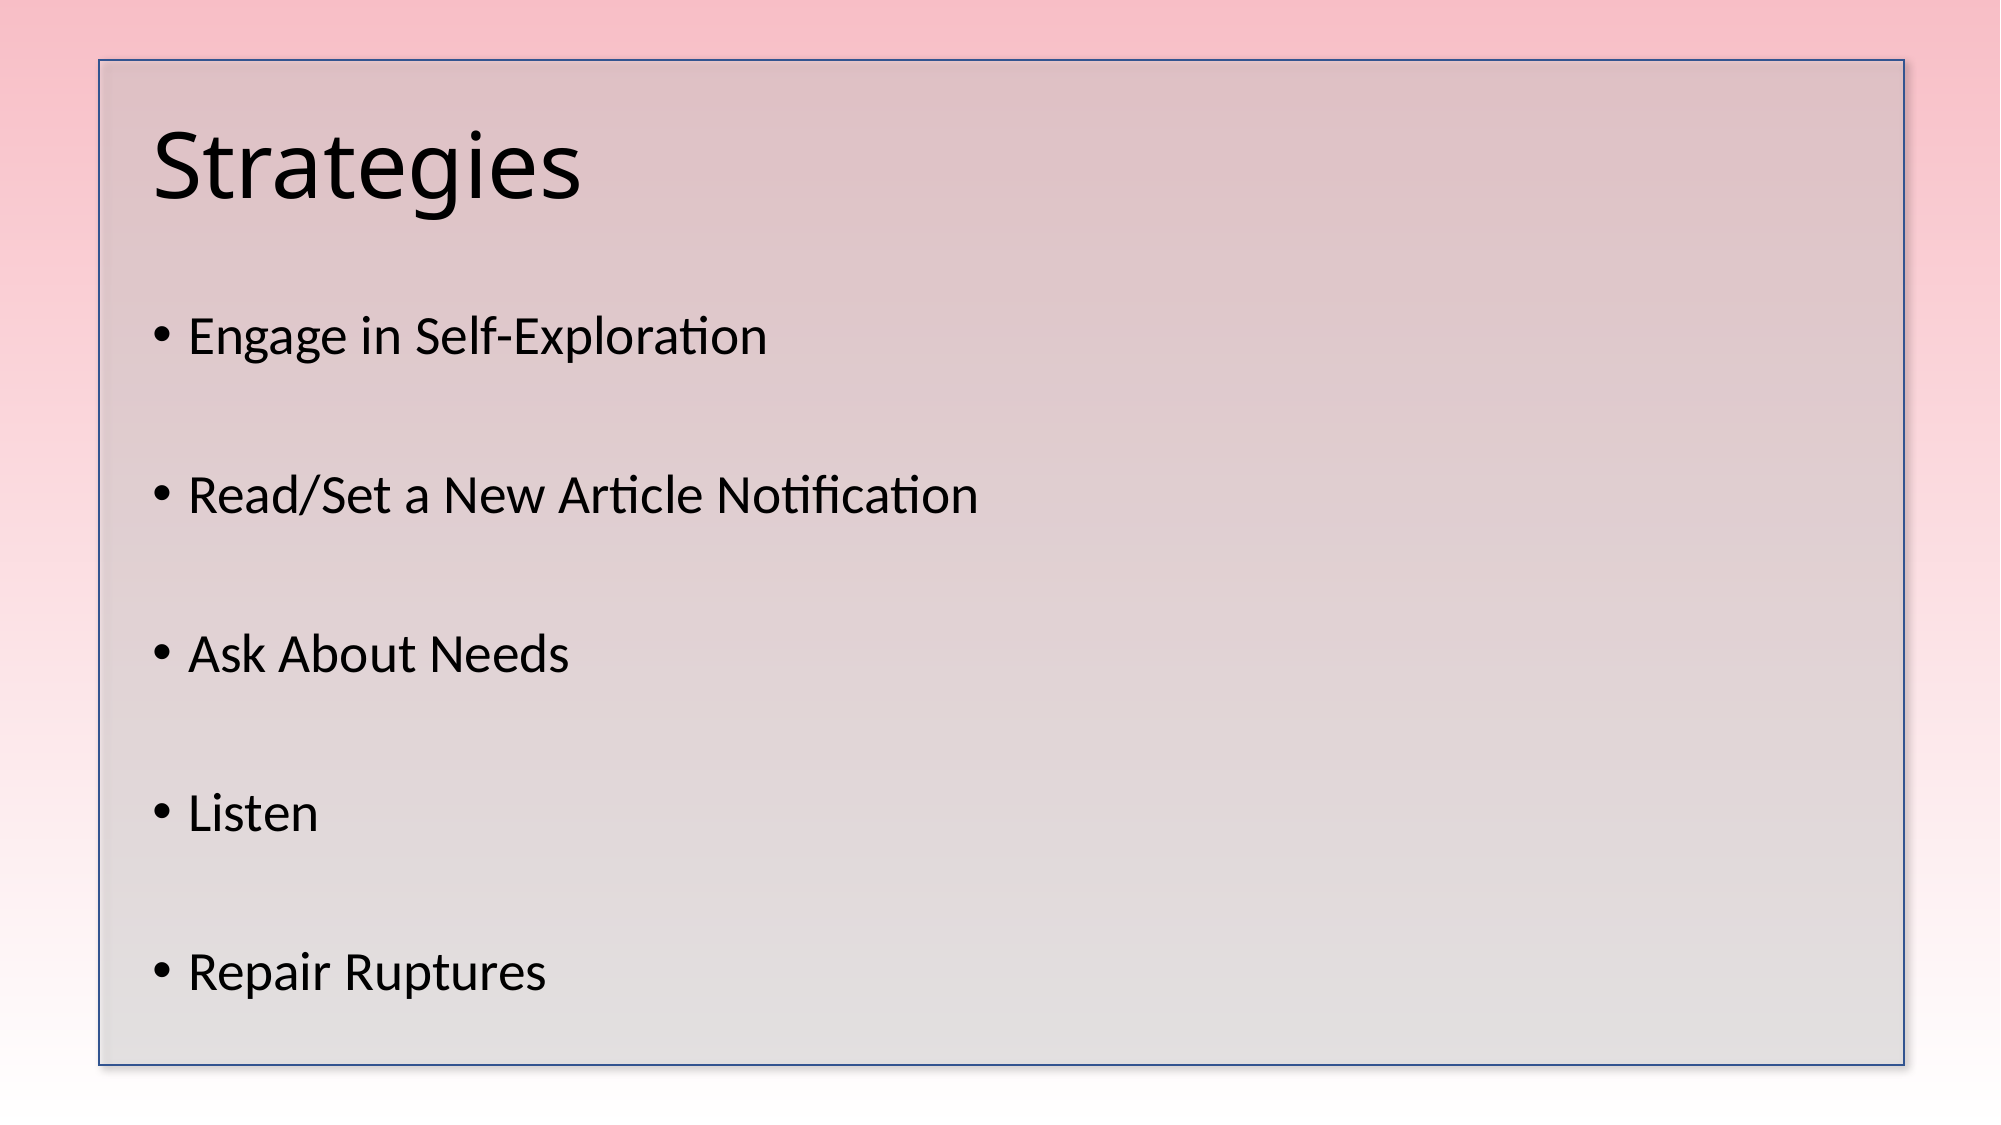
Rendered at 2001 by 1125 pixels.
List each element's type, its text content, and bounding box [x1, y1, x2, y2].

title Strategies [137, 59, 1863, 278]
list Engage in Self-Exploration Read/Set a New Article Notification Ask About Needs Listen Repair Ruptures [137, 299, 1863, 1014]
text_box [98, 59, 1905, 1066]
